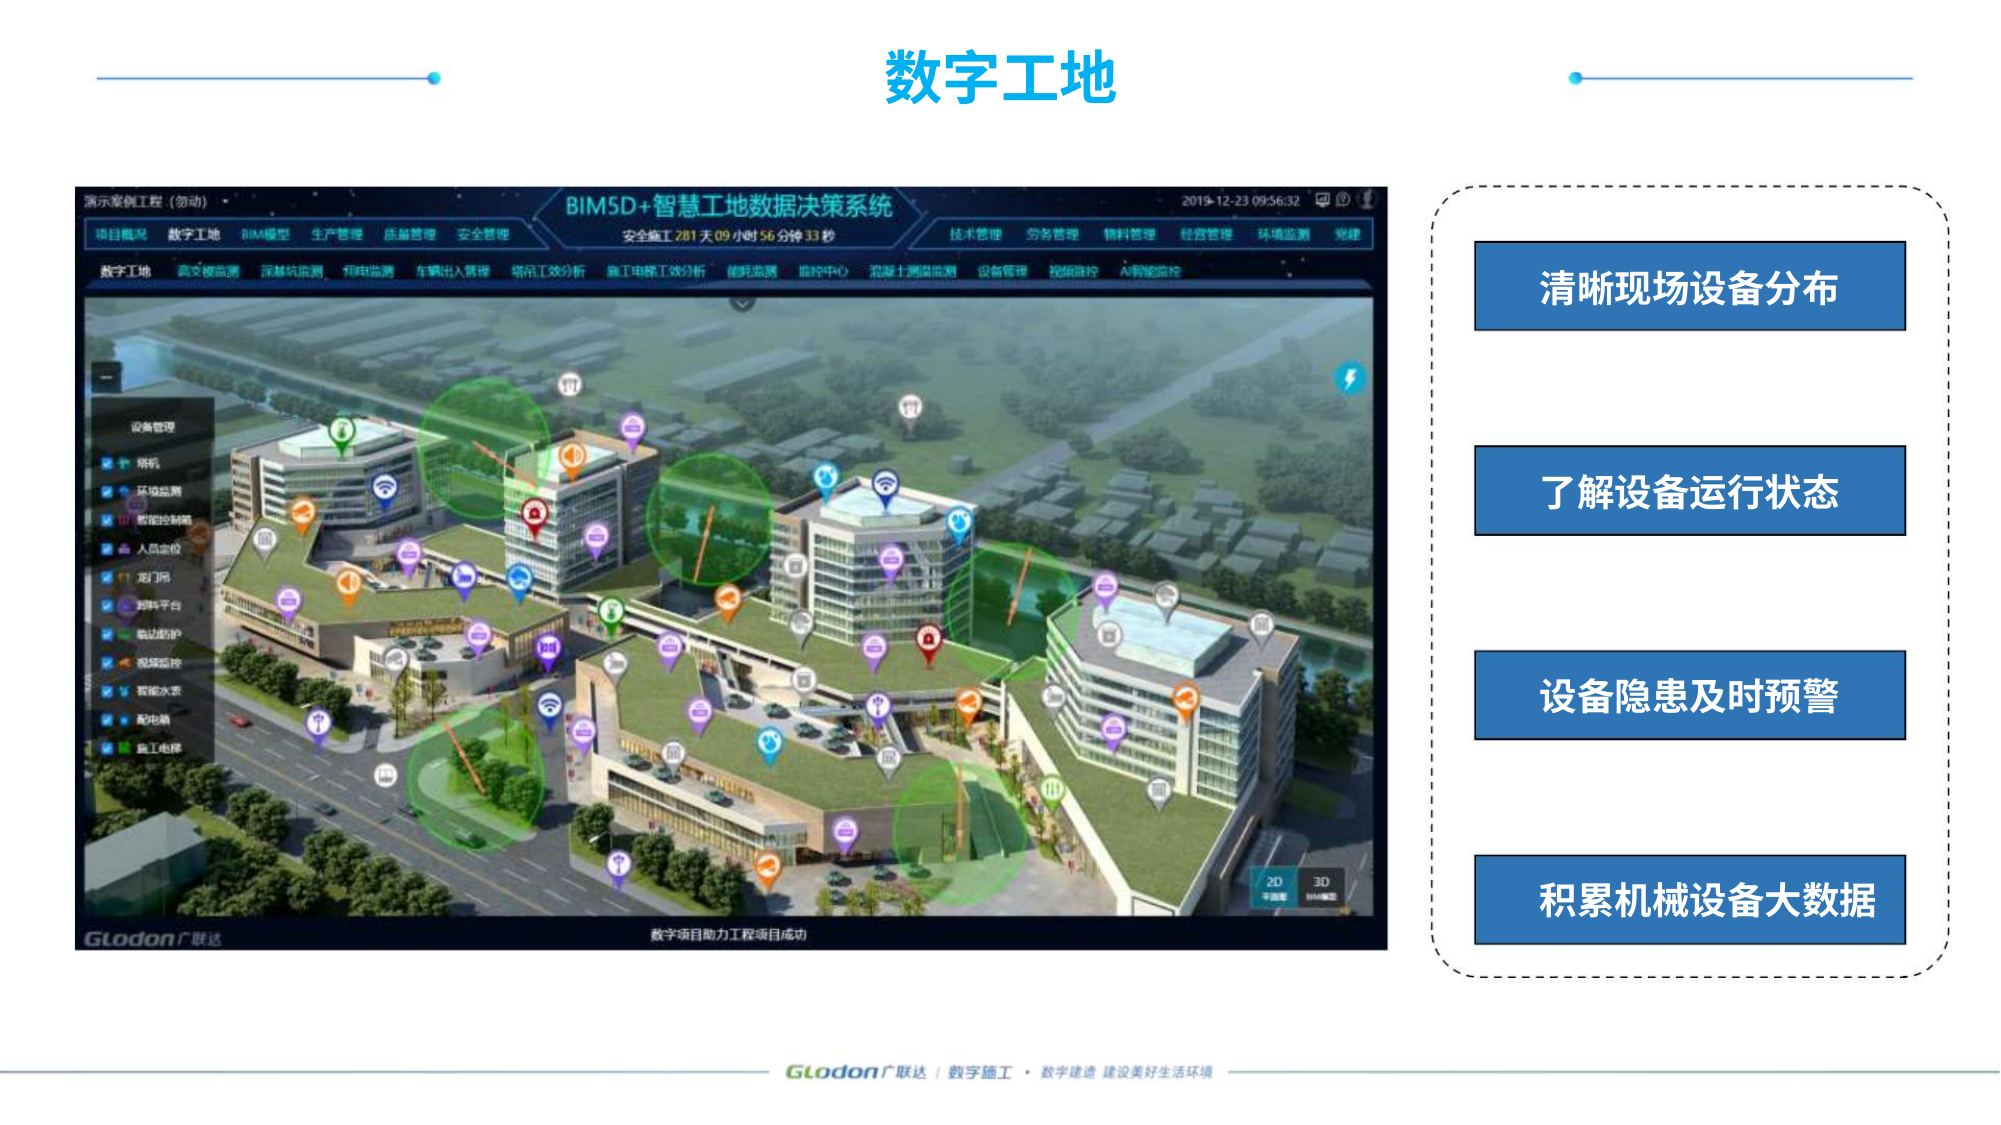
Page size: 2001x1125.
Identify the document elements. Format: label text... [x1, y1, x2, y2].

text_box [0, 0, 2000, 1125]
text_box 数字工地 [884, 34, 1206, 200]
text_box 清晰现场设备分布 了解设备运行状态 设备隐患及时预警 积累机械设备大数据 [1521, 260, 1915, 980]
